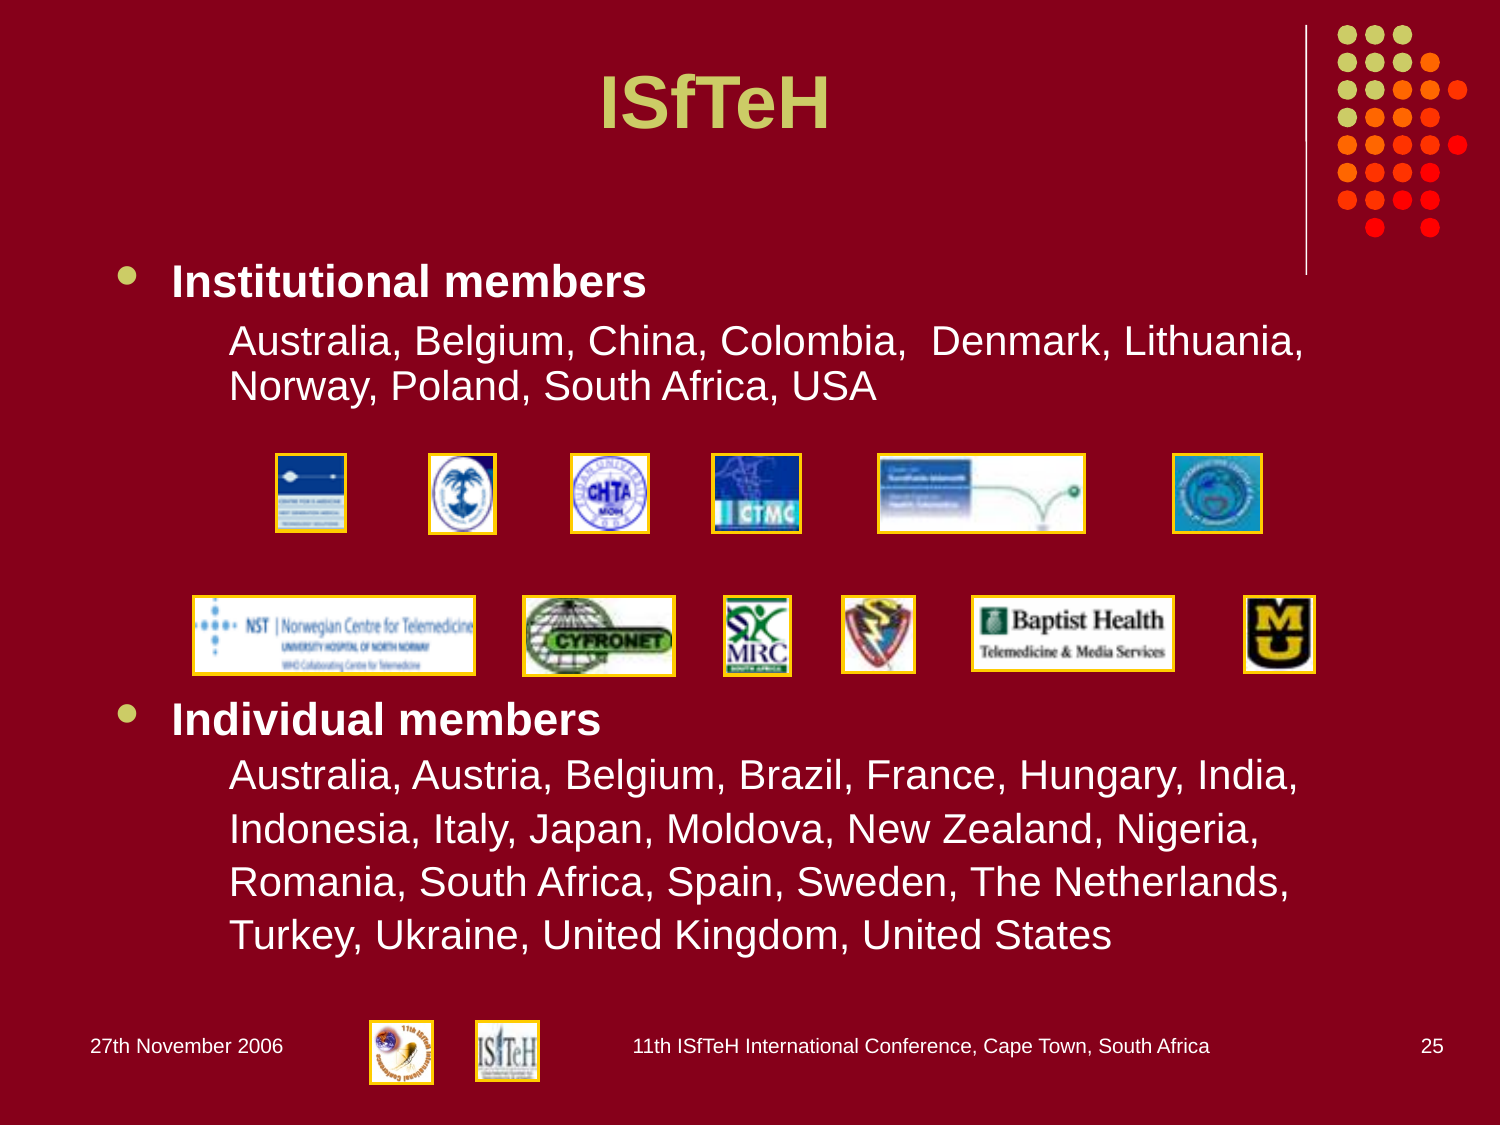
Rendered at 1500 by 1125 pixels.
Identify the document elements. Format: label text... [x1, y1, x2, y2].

footer 11th ISfTeH International Conference, Cape Town, South Africa [572, 1024, 1270, 1101]
picture [478, 1023, 537, 1079]
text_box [194, 597, 1313, 674]
picture [372, 1023, 431, 1082]
title ISfTeH [111, 77, 1320, 151]
slide_number 25 [1340, 1024, 1460, 1101]
list Institutional members Australia, Belgium, China, Colombia, Denmark, Lithuania, Norway, Poland, South Africa, USA Individual members Australia, Austria, Belgium, Brazil, France, Hungary, India, Indonesia, Italy, Japan, Moldova, New Zealand, Nigeria, Romania, South Africa, Spain, Sweden, The Netherlands, Turkey, Ukraine, United Kingdom, United States [100, 196, 1416, 1012]
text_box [277, 455, 1260, 533]
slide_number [74, 1024, 337, 1101]
